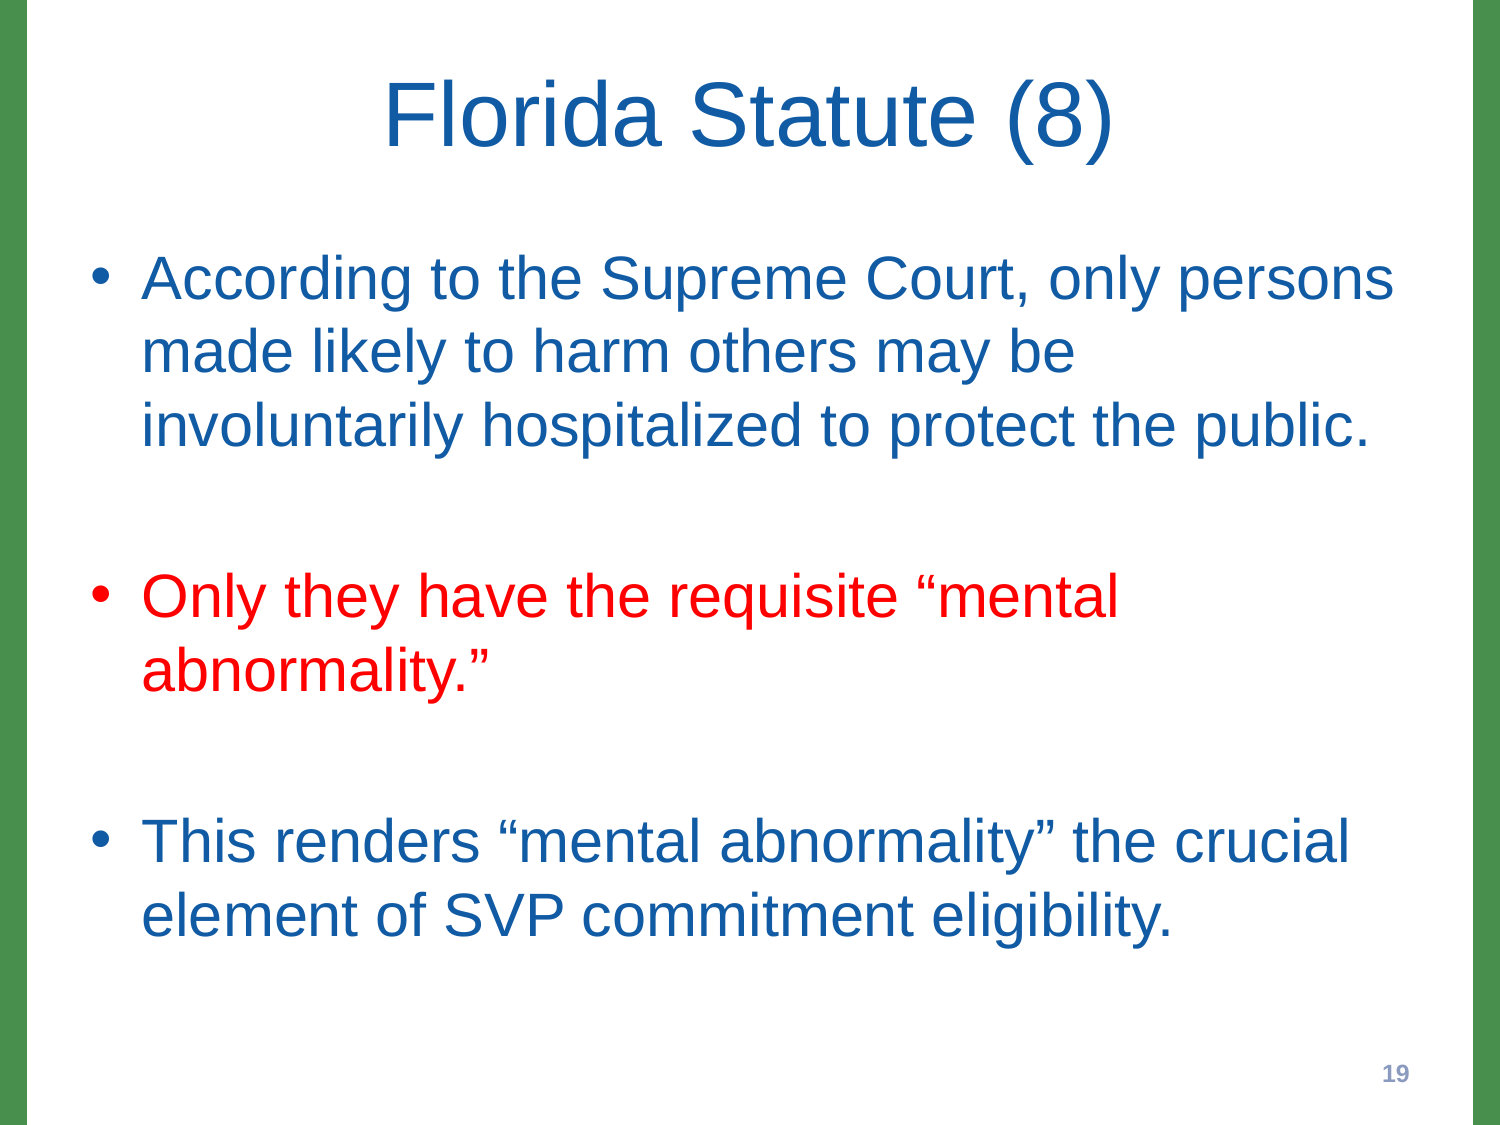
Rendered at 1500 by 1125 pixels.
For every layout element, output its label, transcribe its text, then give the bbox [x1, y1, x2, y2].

slide_number 19 [1074, 1042, 1425, 1103]
list According to the Supreme Court, only persons made likely to harm others may be involuntarily hospitalized to protect the public. Only they have the requisite “mental abnormality.” This renders “mental abnormality” the crucial element of SVP commitment eligibility. [75, 200, 1425, 1038]
title Florida Statute (8) [75, 45, 1425, 175]
